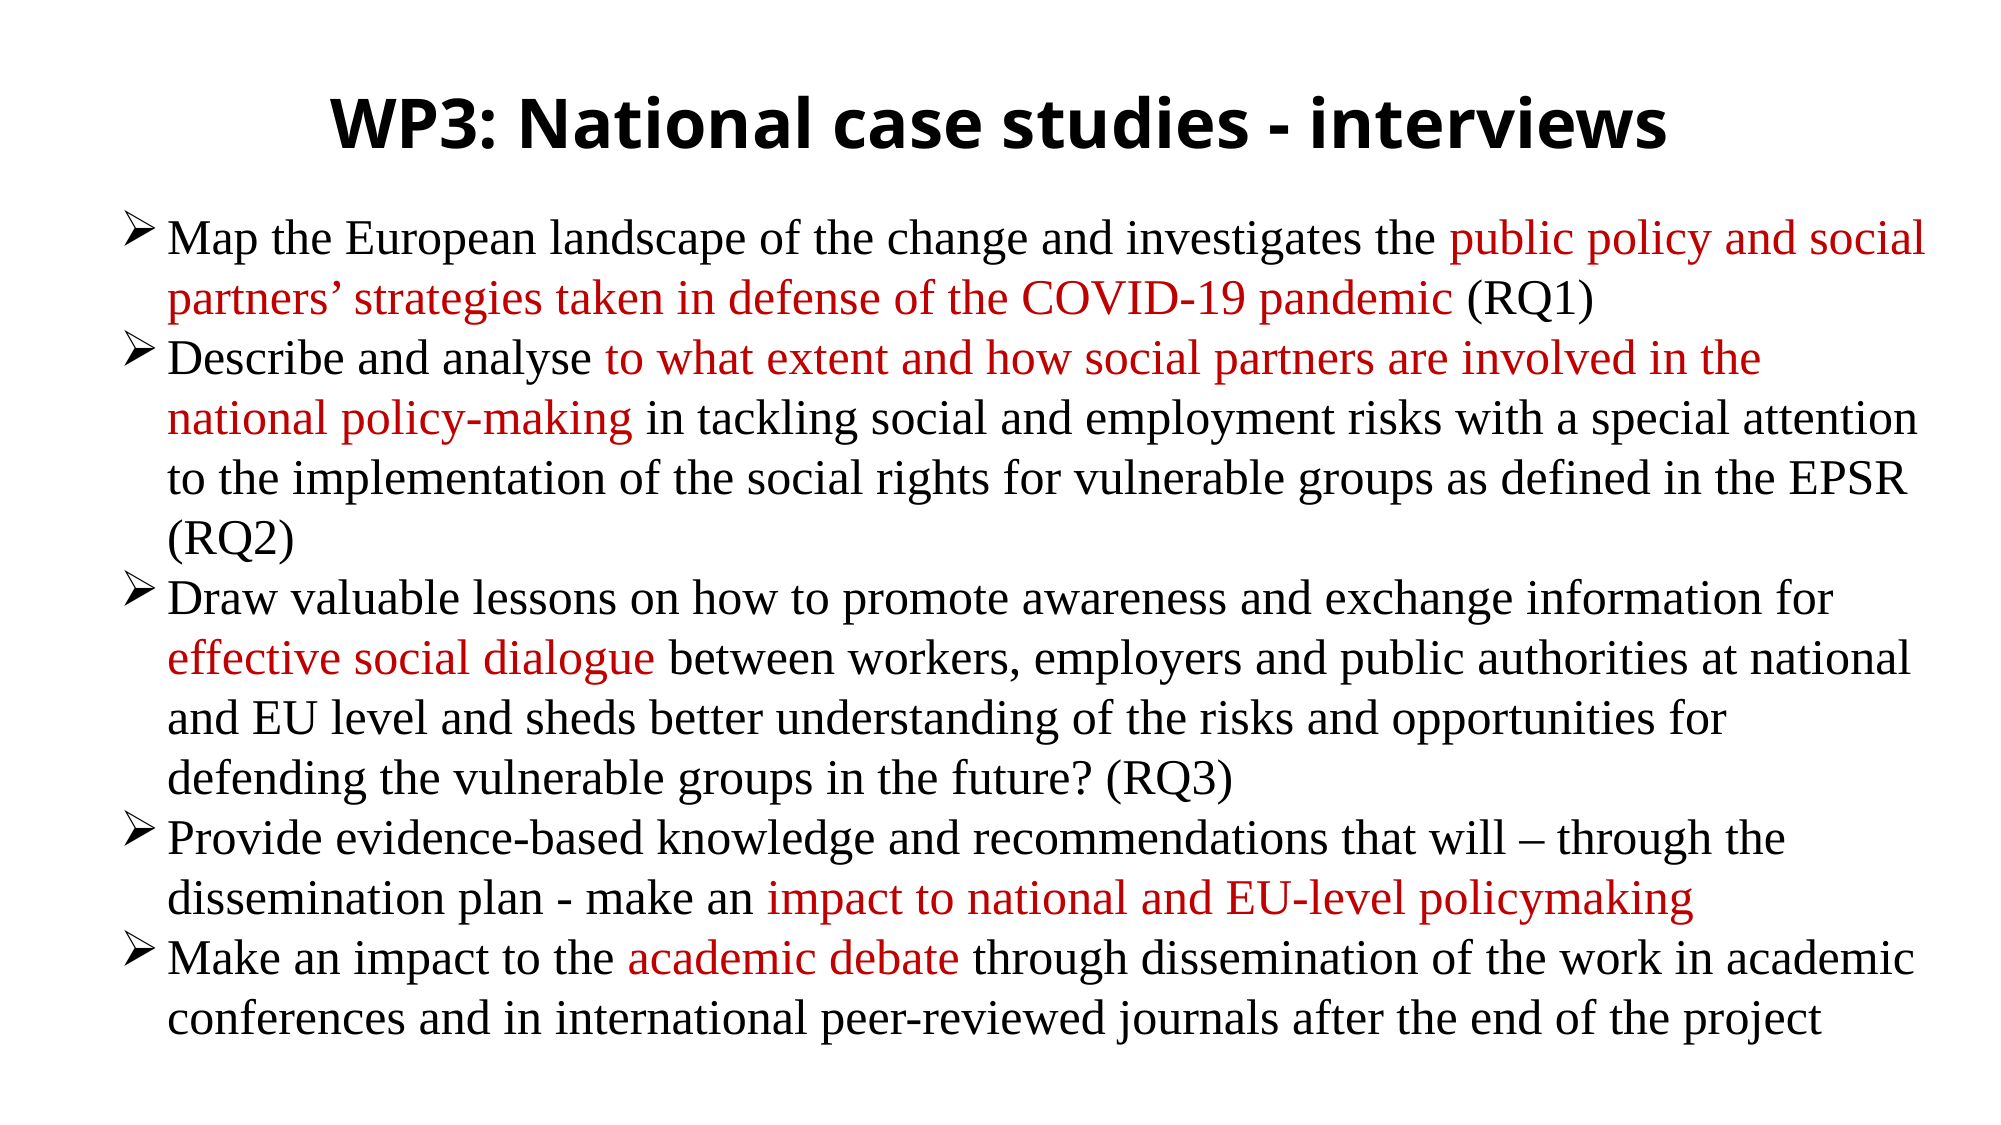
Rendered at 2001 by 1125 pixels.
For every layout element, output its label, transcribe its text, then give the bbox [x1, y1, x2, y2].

text_box Map the European landscape of the change and investigates the public policy and social partners’ strategies taken in defense of the COVID-19 pandemic (RQ1) Describe and analyse to what extent and how social partners are involved in the national policy-making in tackling social and employment risks with a special attention to the implementation of the social rights for vulnerable groups as defined in the EPSR (RQ2) Draw valuable lessons on how to promote awareness and exchange information for effective social dialogue between workers, employers and public authorities at national and EU level and sheds better understanding of the risks and opportunities for defending the vulnerable groups in the future? (RQ3) Provide evidence-based knowledge and recommendations that will – through the dissemination plan - make an impact to national and EU-level policymaking Make an impact to the academic debate through dissemination of the work in academic conferences and in international peer-reviewed journals after the end of the project [105, 196, 1945, 1112]
title WP3: National case studies - interviews [54, 81, 1946, 283]
